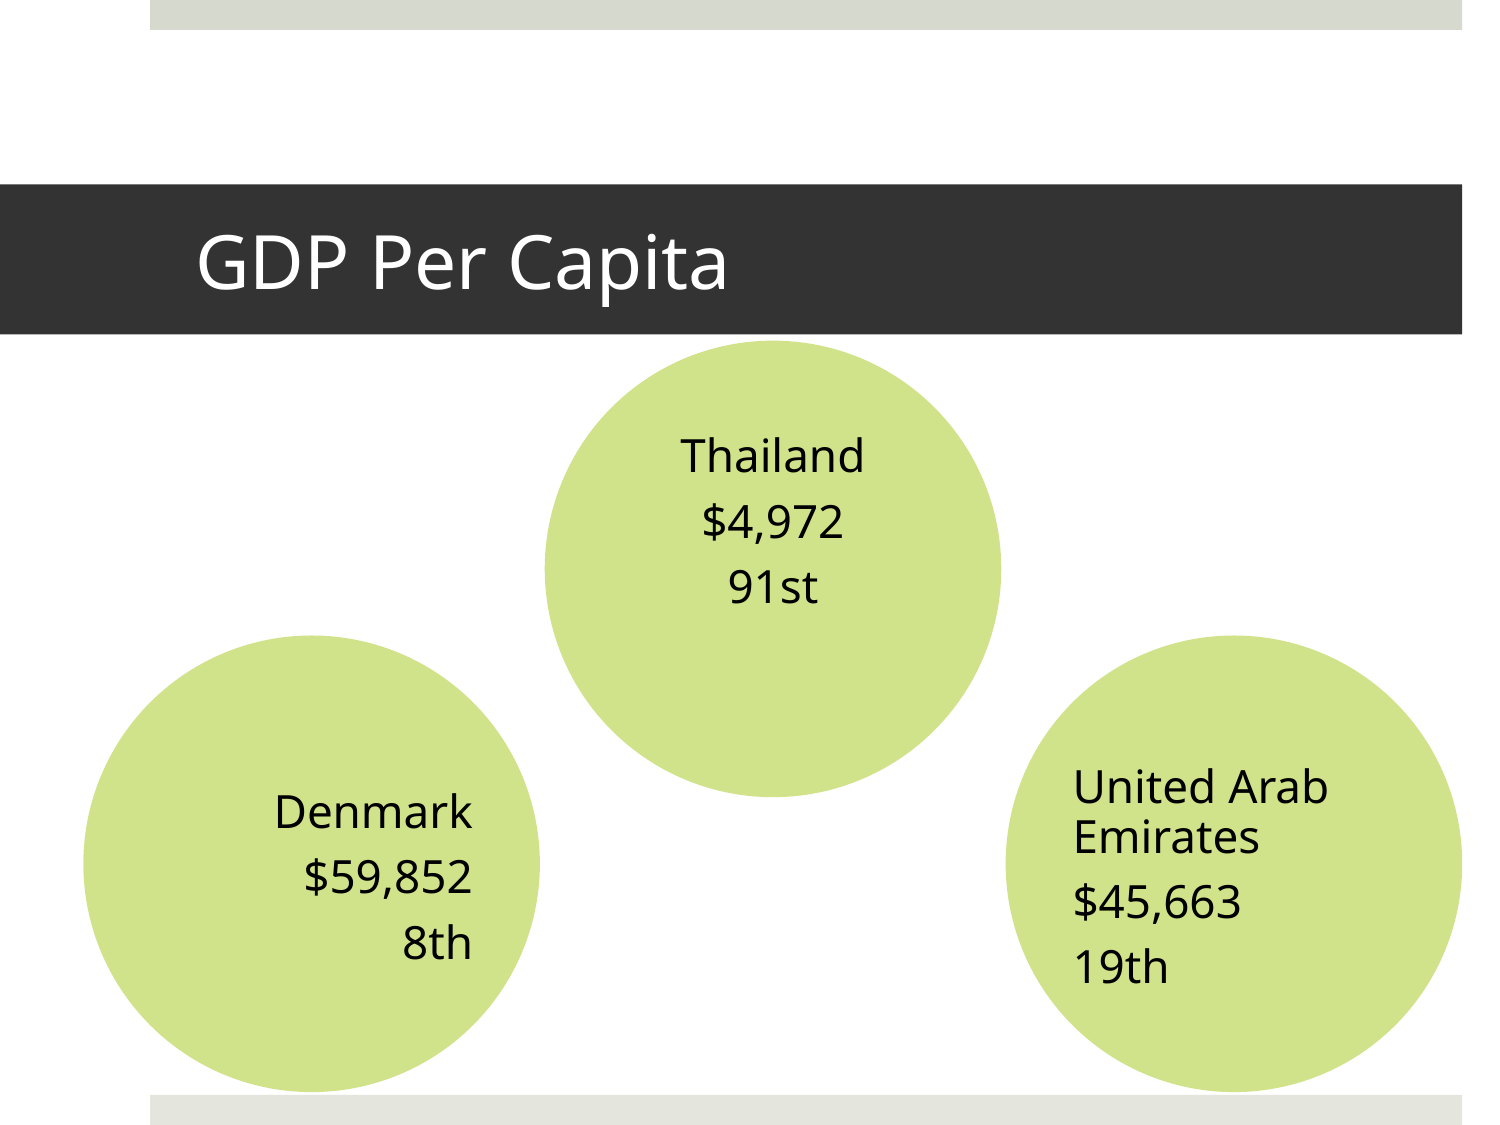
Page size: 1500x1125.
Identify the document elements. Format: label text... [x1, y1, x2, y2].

title GDP Per Capita [0, 184, 1463, 335]
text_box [45, 330, 1500, 1093]
